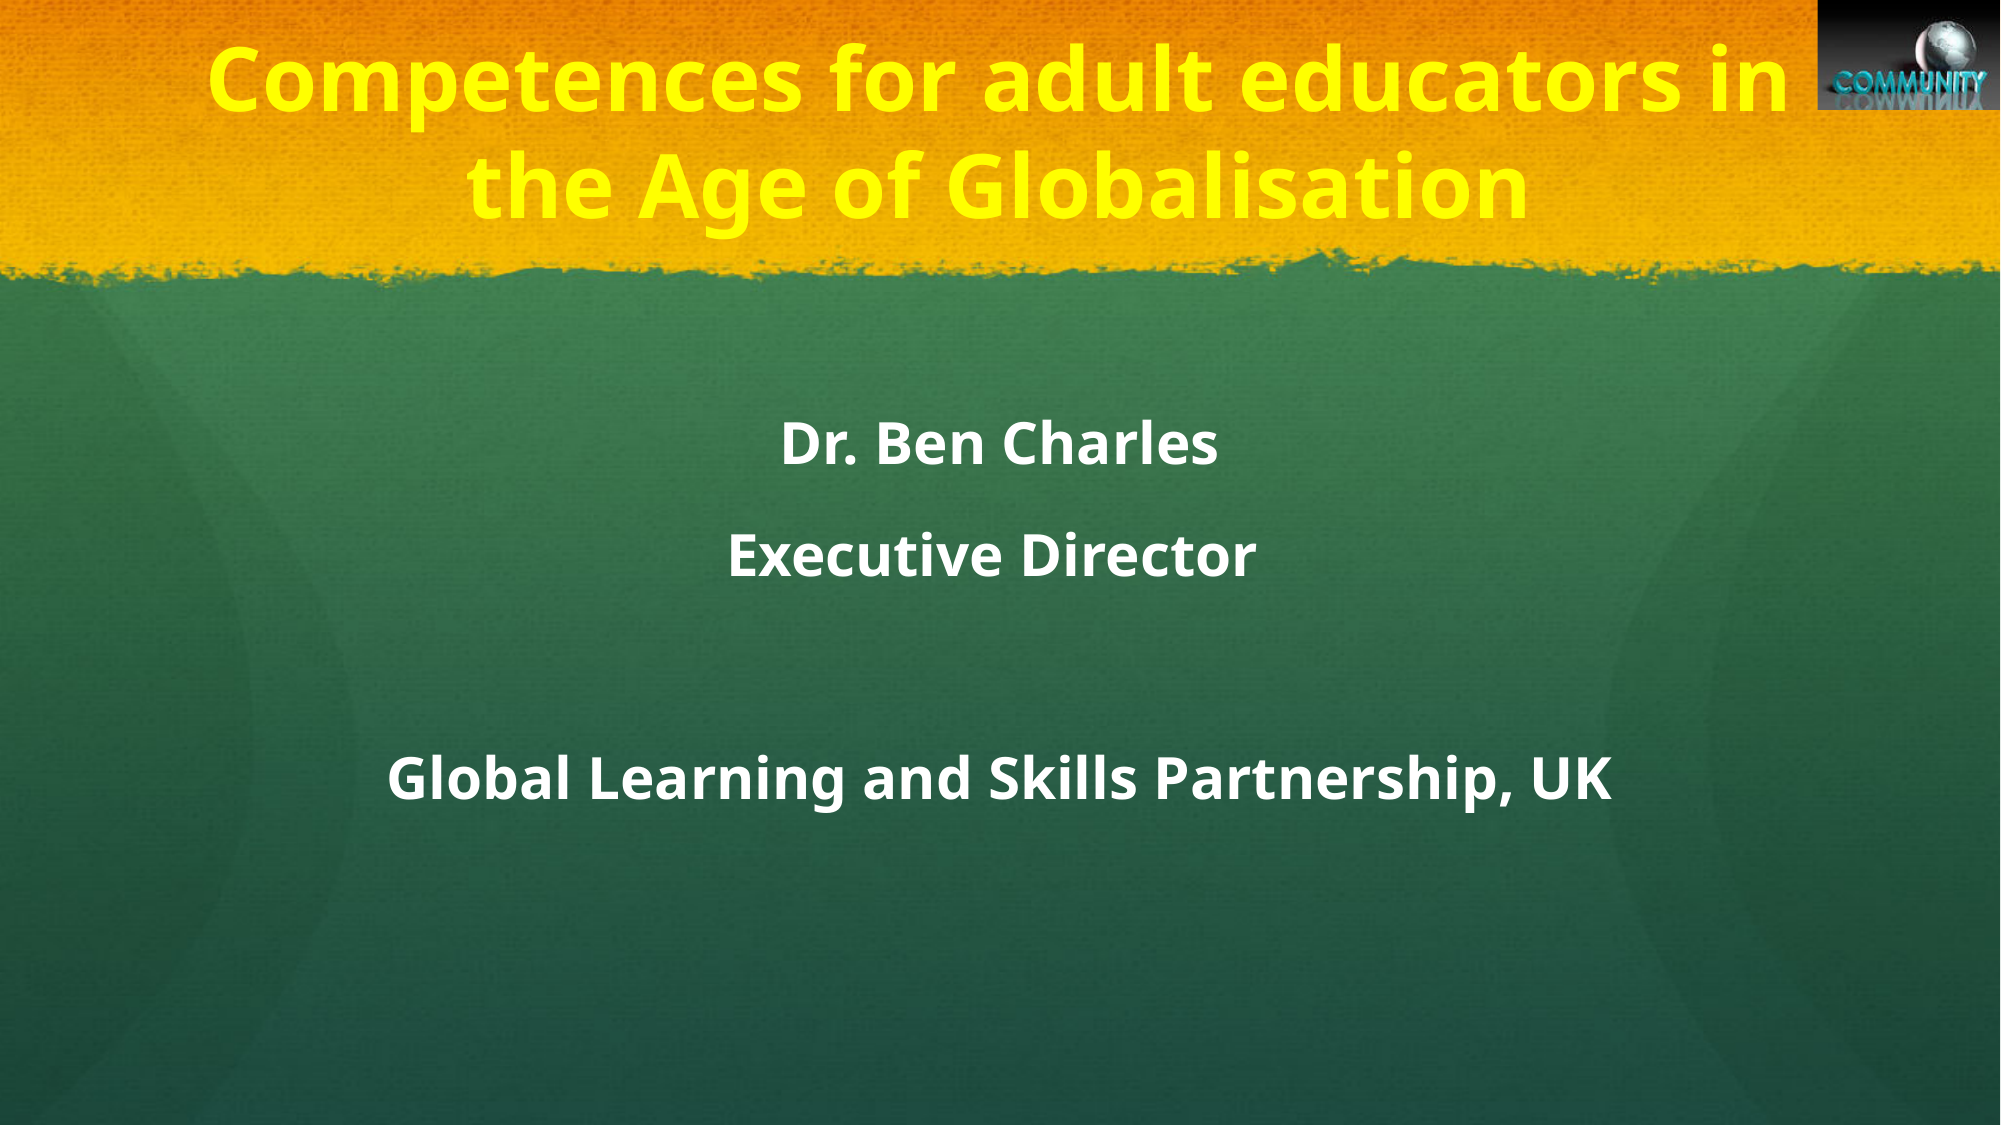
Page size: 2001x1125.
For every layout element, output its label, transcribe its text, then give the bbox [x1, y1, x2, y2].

title Competences for adult educators in the Age of Globalisation [167, 13, 1833, 246]
list Dr. Ben Charles Executive Director Global Learning and Skills Partnership, UK [187, 398, 1813, 909]
picture [0, 0, 2001, 1125]
